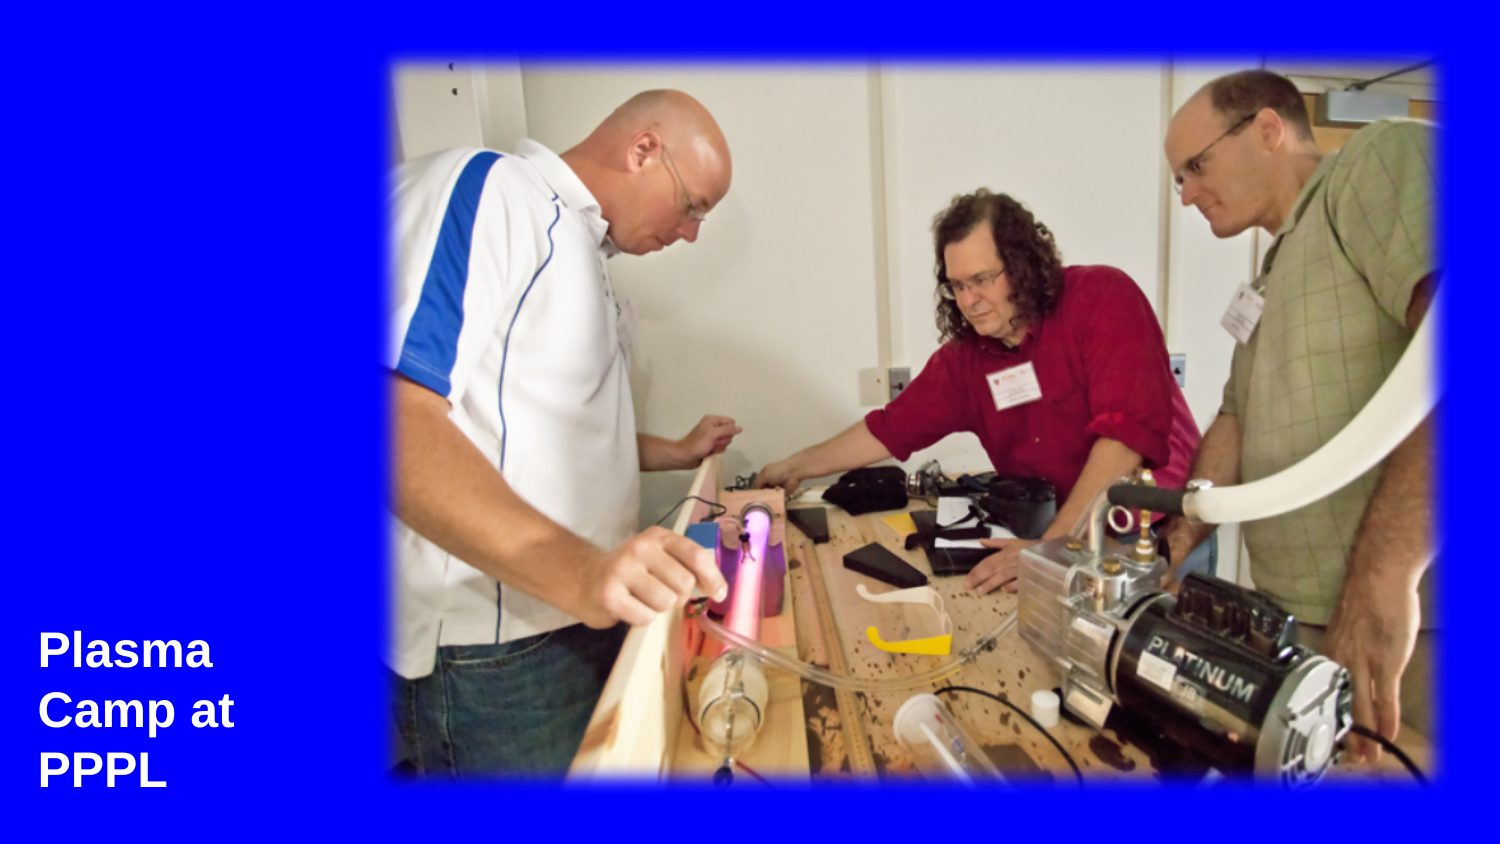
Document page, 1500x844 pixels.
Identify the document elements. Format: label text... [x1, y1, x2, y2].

picture [374, 45, 1454, 796]
text_box Plasma Camp at PPPL [22, 609, 342, 805]
